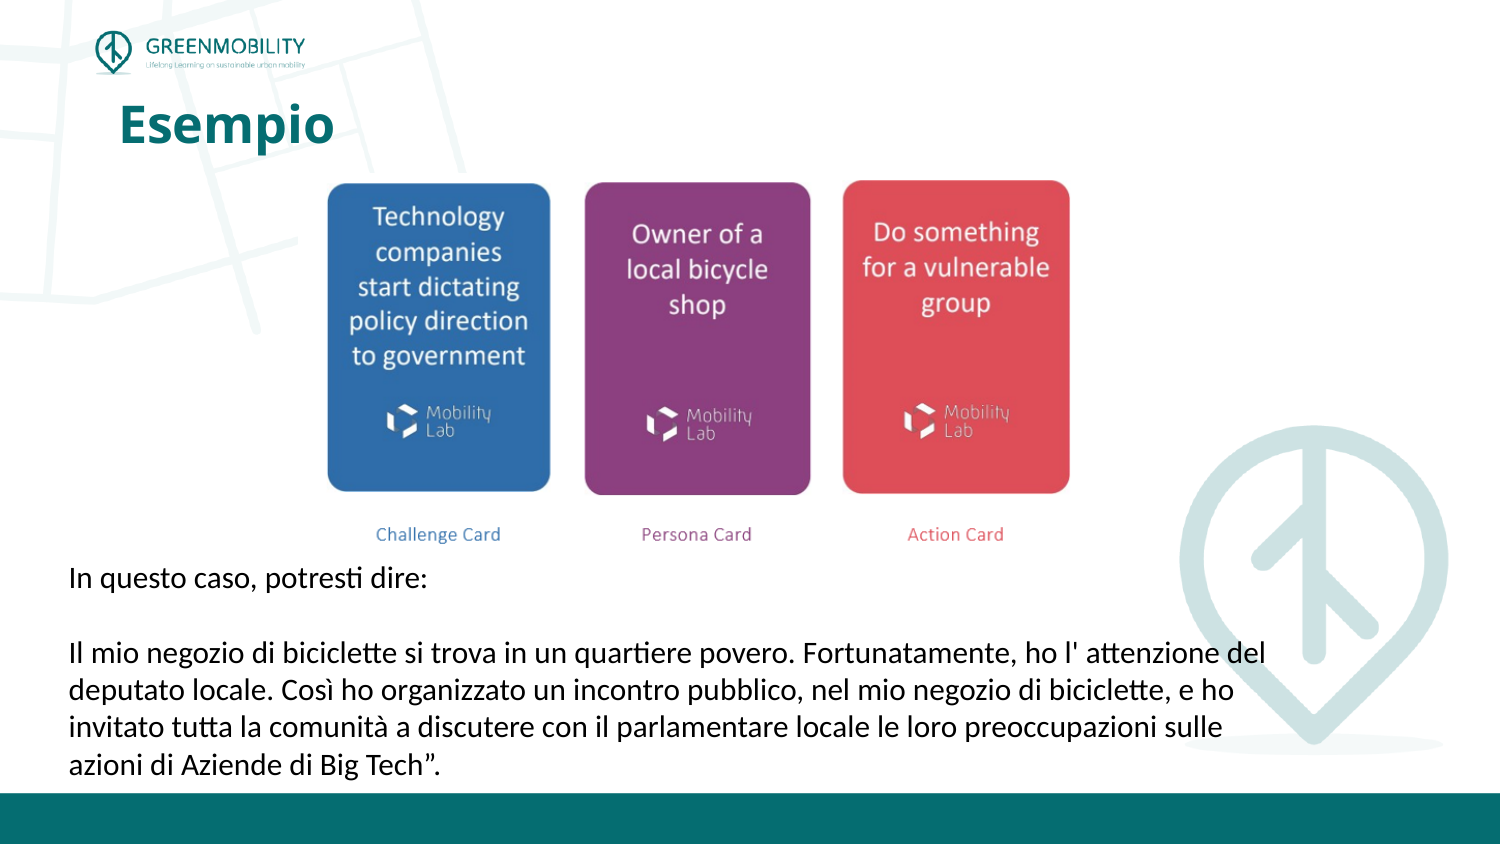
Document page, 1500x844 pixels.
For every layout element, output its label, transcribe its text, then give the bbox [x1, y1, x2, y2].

title Esempio [103, 45, 1397, 208]
picture [0, 0, 1500, 844]
text_box In questo caso, potresti dire: Il mio negozio di biciclette si trova in un quartiere povero. Fortunatamente, ho l' attenzione del deputato locale. Così ho organizzato un incontro pubblico, nel mio negozio di biciclette, e ho invitato tutta la comunità a discutere con il parlamentare locale le loro preoccupazioni sulle azioni di Aziende di Big Tech”. [53, 549, 1289, 790]
